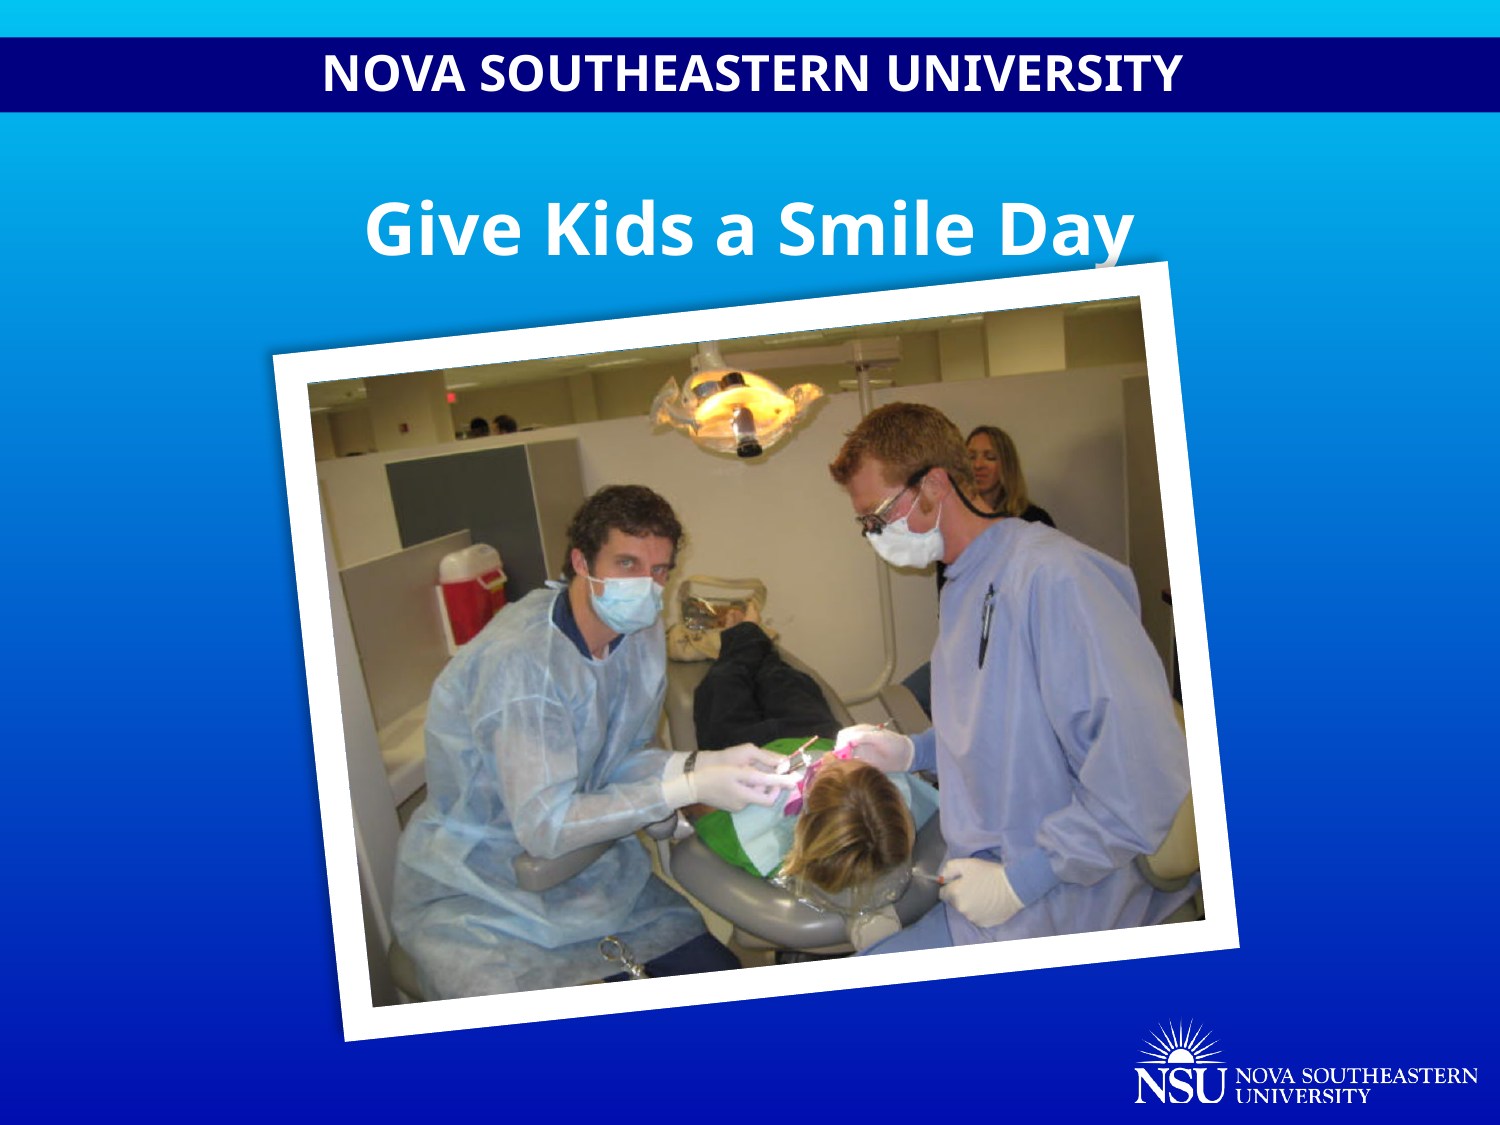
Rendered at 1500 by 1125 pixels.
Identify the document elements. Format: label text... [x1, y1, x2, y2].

picture [1176, 649, 1205, 923]
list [337, 337, 1176, 966]
picture [308, 381, 337, 659]
picture [369, 966, 758, 1007]
picture [758, 297, 1144, 337]
title Give Kids a Smile Day [0, 174, 1500, 283]
